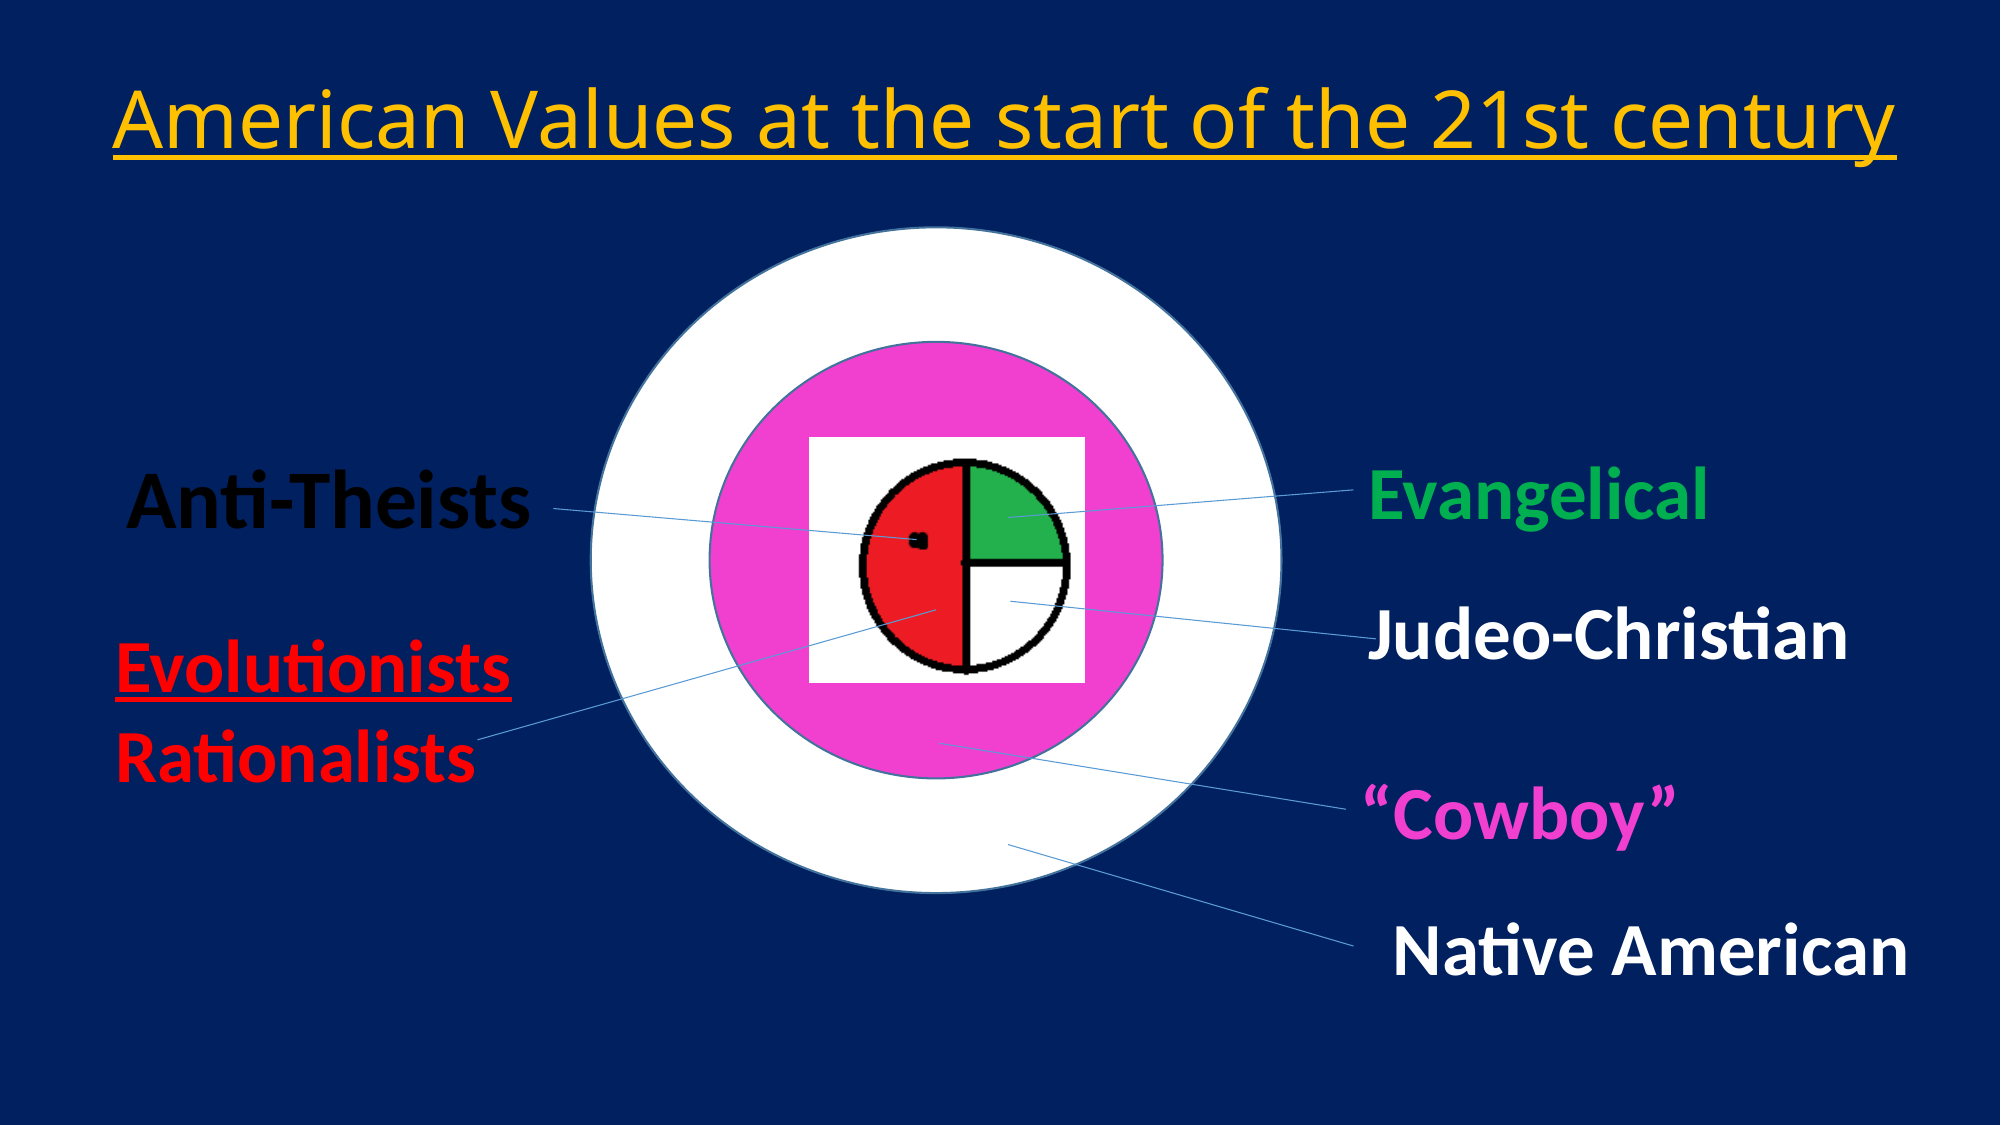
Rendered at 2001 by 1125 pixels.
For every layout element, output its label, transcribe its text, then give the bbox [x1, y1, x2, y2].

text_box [1008, 844, 1354, 947]
text_box [715, 340, 1152, 508]
text_box Native American [1377, 893, 2000, 998]
text_box [708, 540, 809, 609]
text_box [1064, 639, 1273, 743]
text_box [644, 740, 1166, 895]
text_box [593, 226, 1275, 508]
text_box Evolutionists Rationalists [100, 609, 541, 850]
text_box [553, 508, 917, 540]
title American Values at the start of the 21st century [90, 30, 1919, 215]
text_box “Cowboy” [1345, 756, 1952, 862]
text_box Anti-Theists [111, 437, 591, 553]
text_box Evangelical [1353, 437, 1936, 543]
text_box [1010, 601, 1376, 639]
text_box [1008, 490, 1354, 518]
text_box [1085, 518, 1164, 601]
text_box Judeo-Christian [1353, 576, 2000, 682]
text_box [939, 743, 1346, 810]
text_box [589, 540, 714, 609]
text_box [805, 639, 1149, 780]
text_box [477, 609, 937, 740]
text_box [1160, 518, 1283, 601]
picture [809, 437, 1085, 683]
